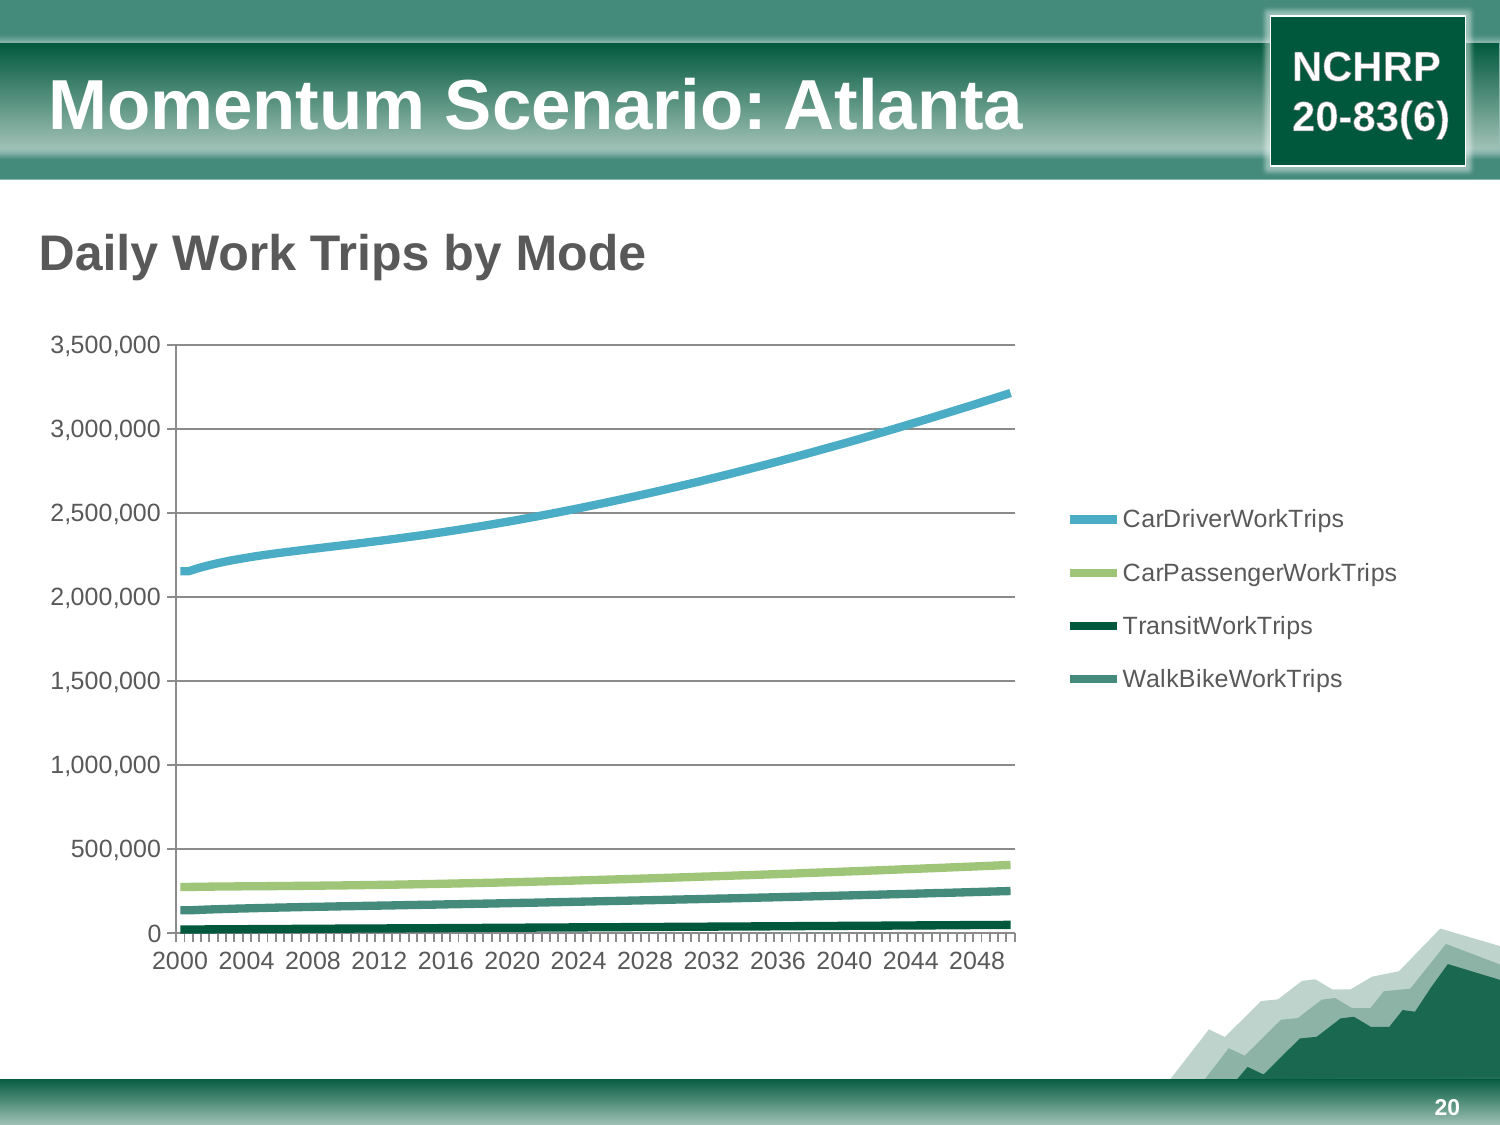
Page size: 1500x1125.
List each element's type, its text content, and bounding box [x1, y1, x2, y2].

chart [23, 292, 1477, 998]
slide_number 20 [1125, 1087, 1475, 1125]
title Momentum Scenario: Atlanta [33, 44, 1208, 152]
list Daily Work Trips by Mode [23, 207, 1374, 285]
